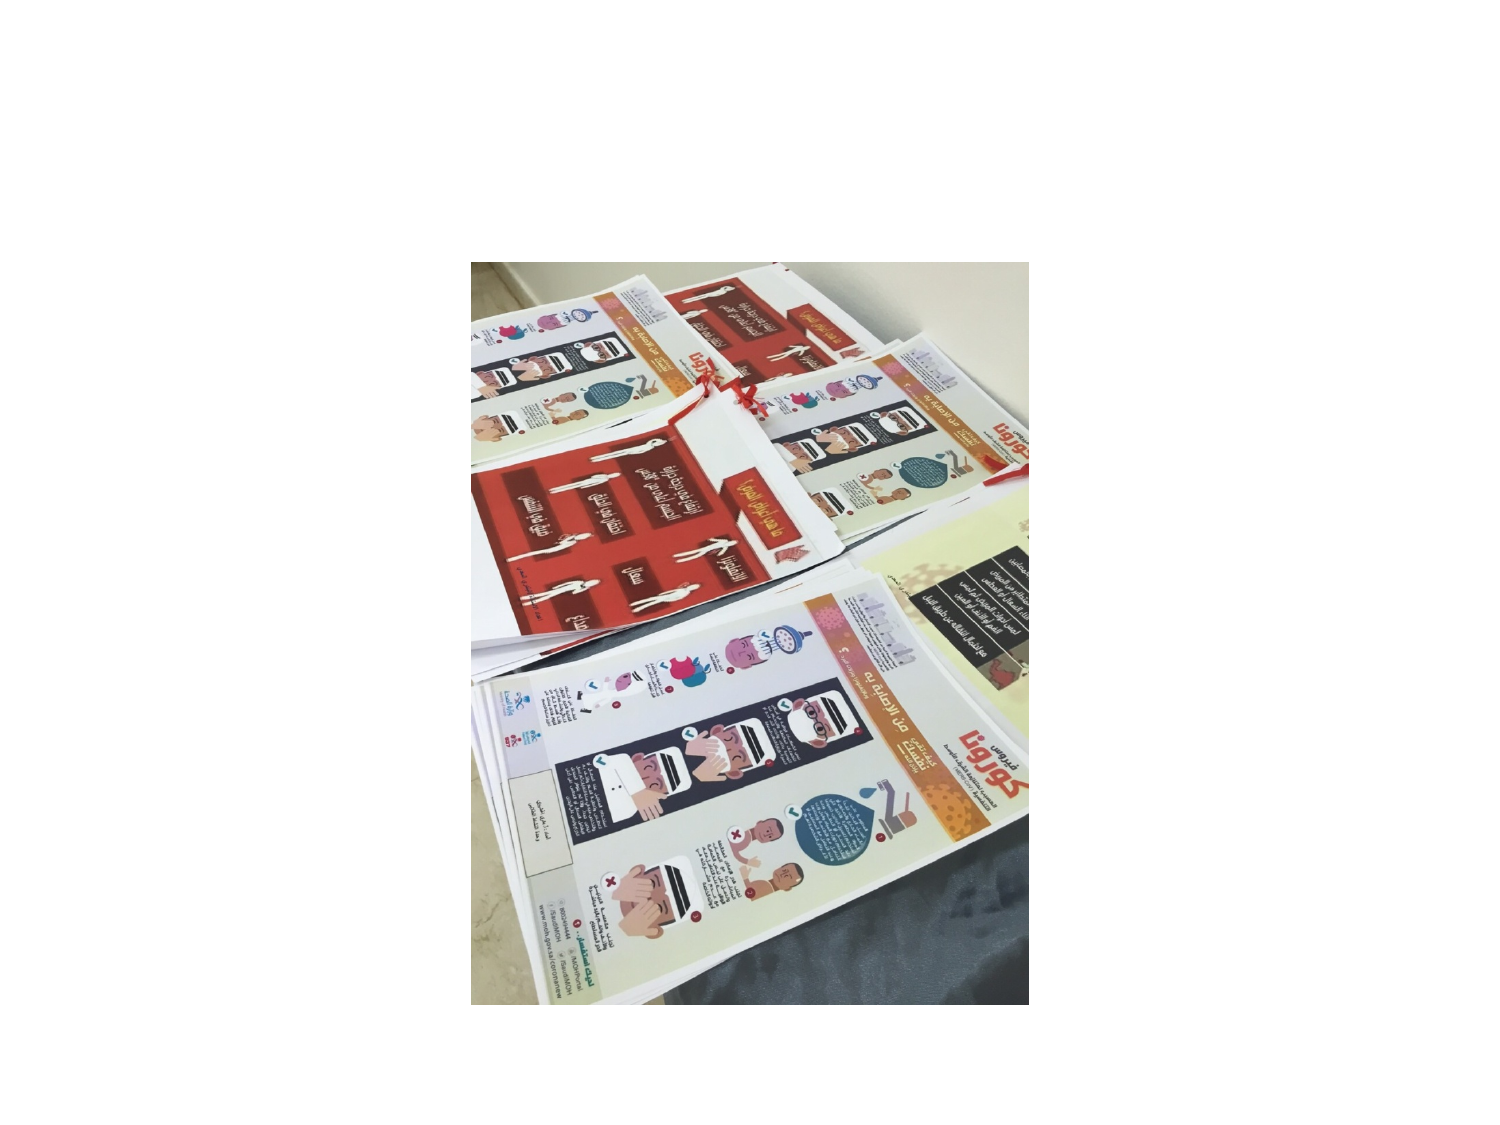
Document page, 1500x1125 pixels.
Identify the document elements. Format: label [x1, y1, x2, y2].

list [471, 262, 1029, 1006]
